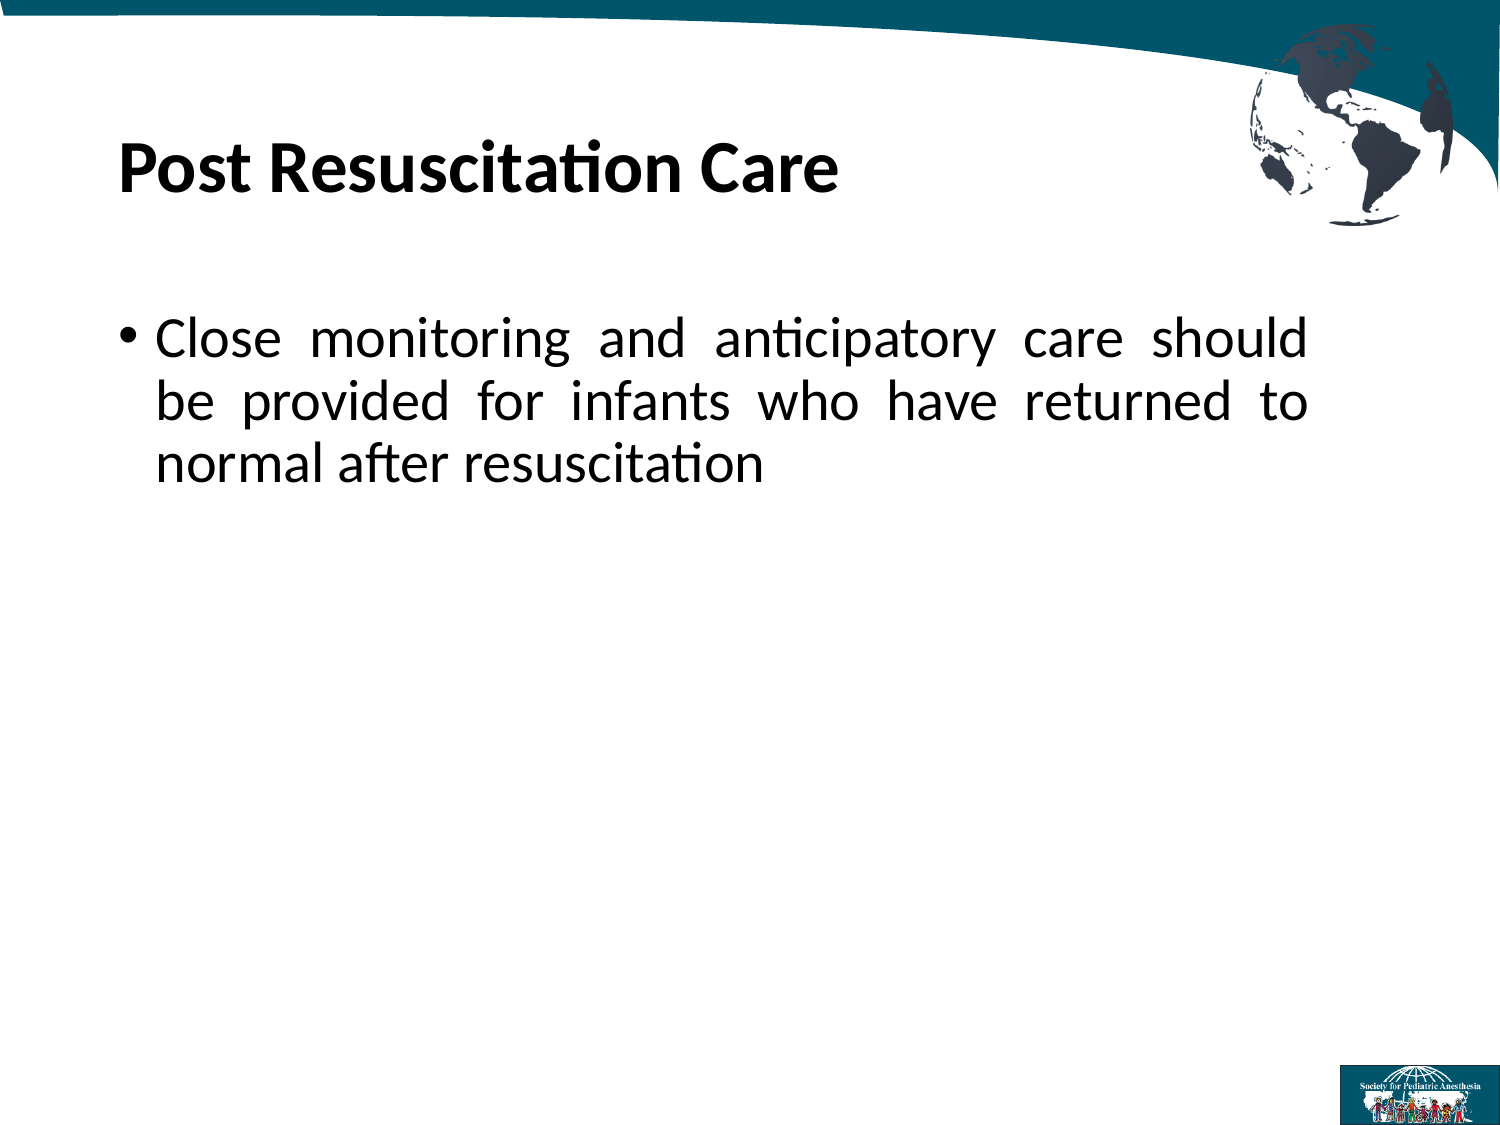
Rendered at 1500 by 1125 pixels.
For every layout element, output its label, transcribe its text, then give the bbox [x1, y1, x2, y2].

picture [1369, 1084, 1384, 1089]
picture [1447, 1085, 1457, 1089]
title Post Resuscitation Care [103, 59, 1397, 278]
picture [1364, 1092, 1469, 1124]
picture [1460, 1083, 1480, 1089]
picture [1398, 1066, 1430, 1075]
picture [1405, 1082, 1413, 1089]
list Close monitoring and anticipatory care should be provided for infants who have returned to normal after resuscitation [103, 299, 1325, 1125]
